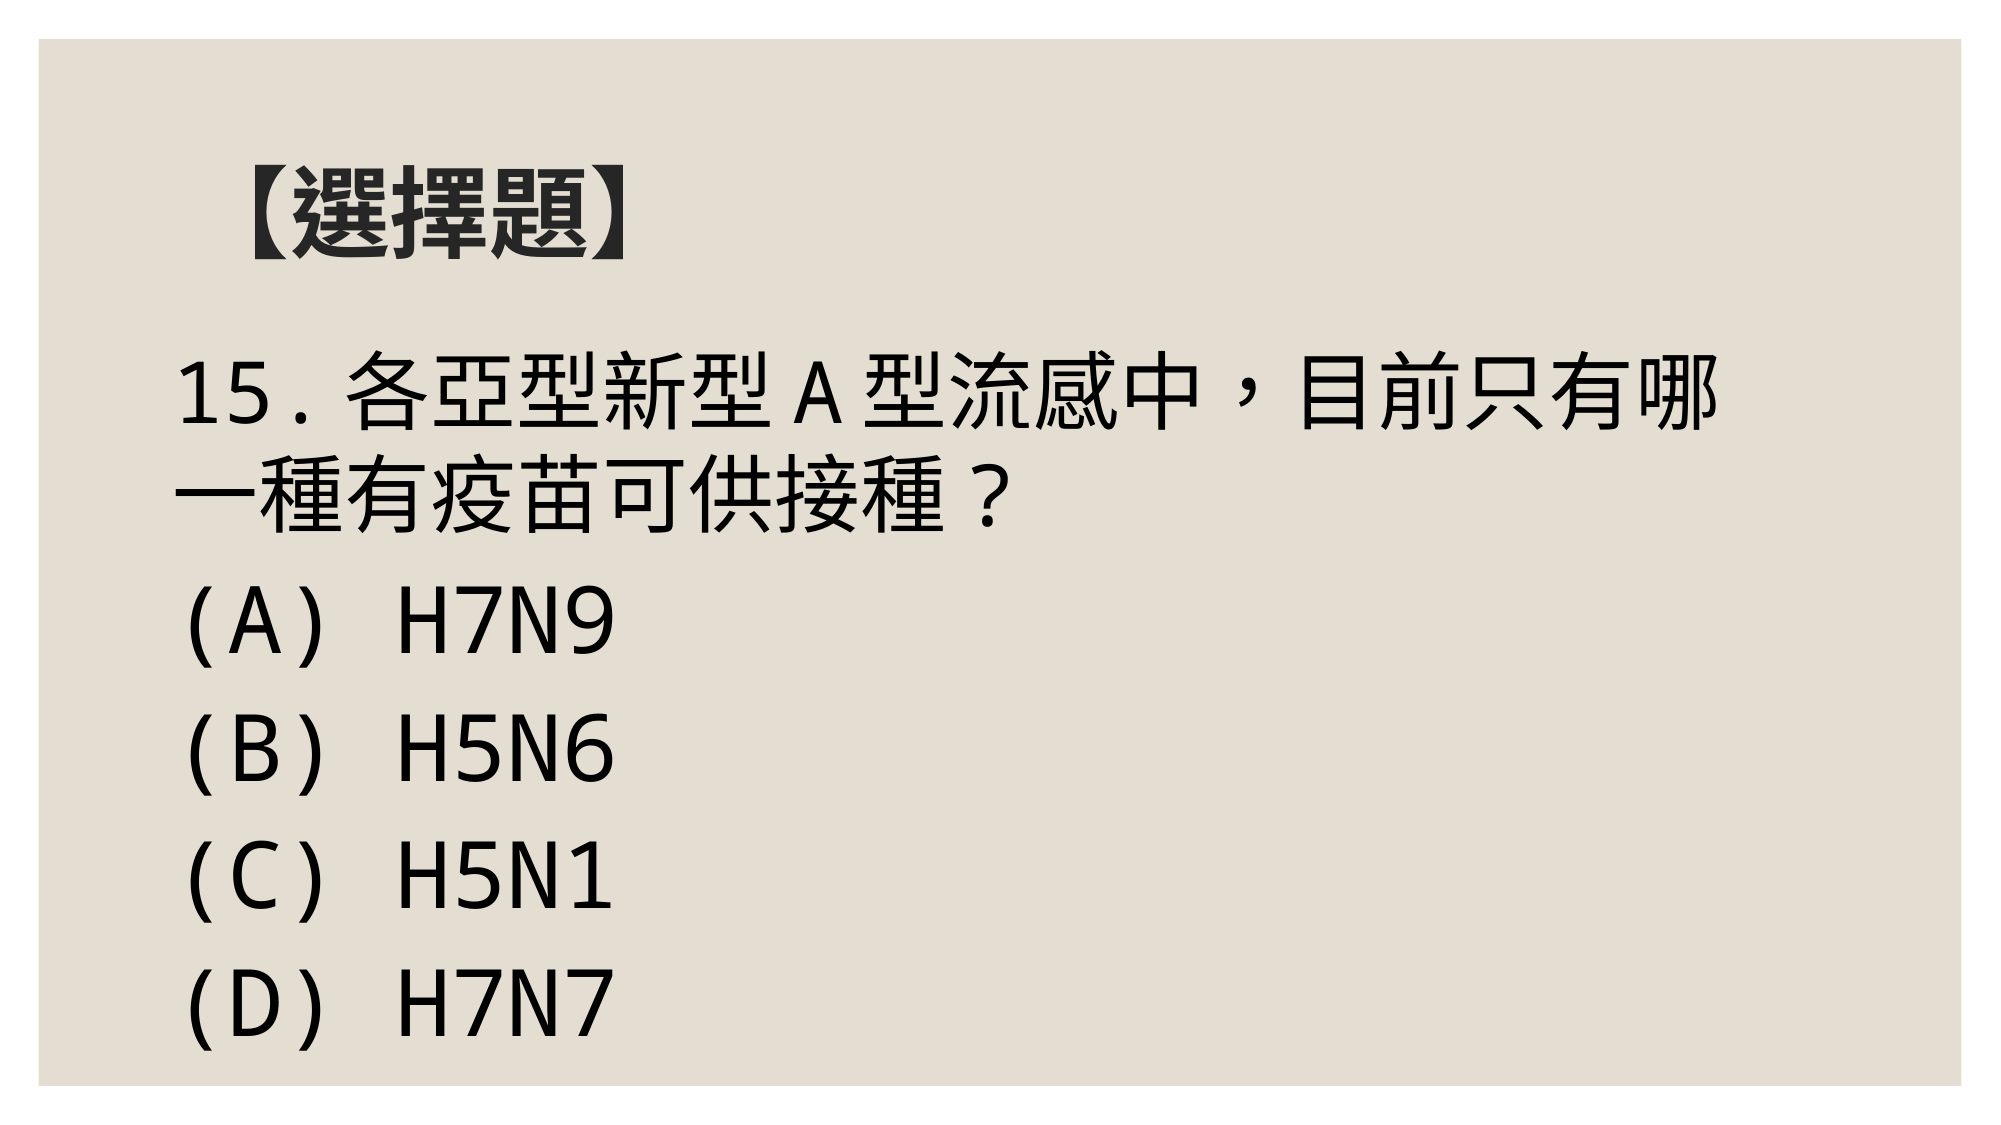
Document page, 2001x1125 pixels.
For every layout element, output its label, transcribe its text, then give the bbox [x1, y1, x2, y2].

title 【選擇題】 [174, 105, 1825, 331]
list 15.各亞型新型A型流感中，目前只有哪一種有疫苗可供接種? (A) H7N9 (B) H5N6 (C) H5N1 (D) H7N7 [157, 330, 1808, 1067]
